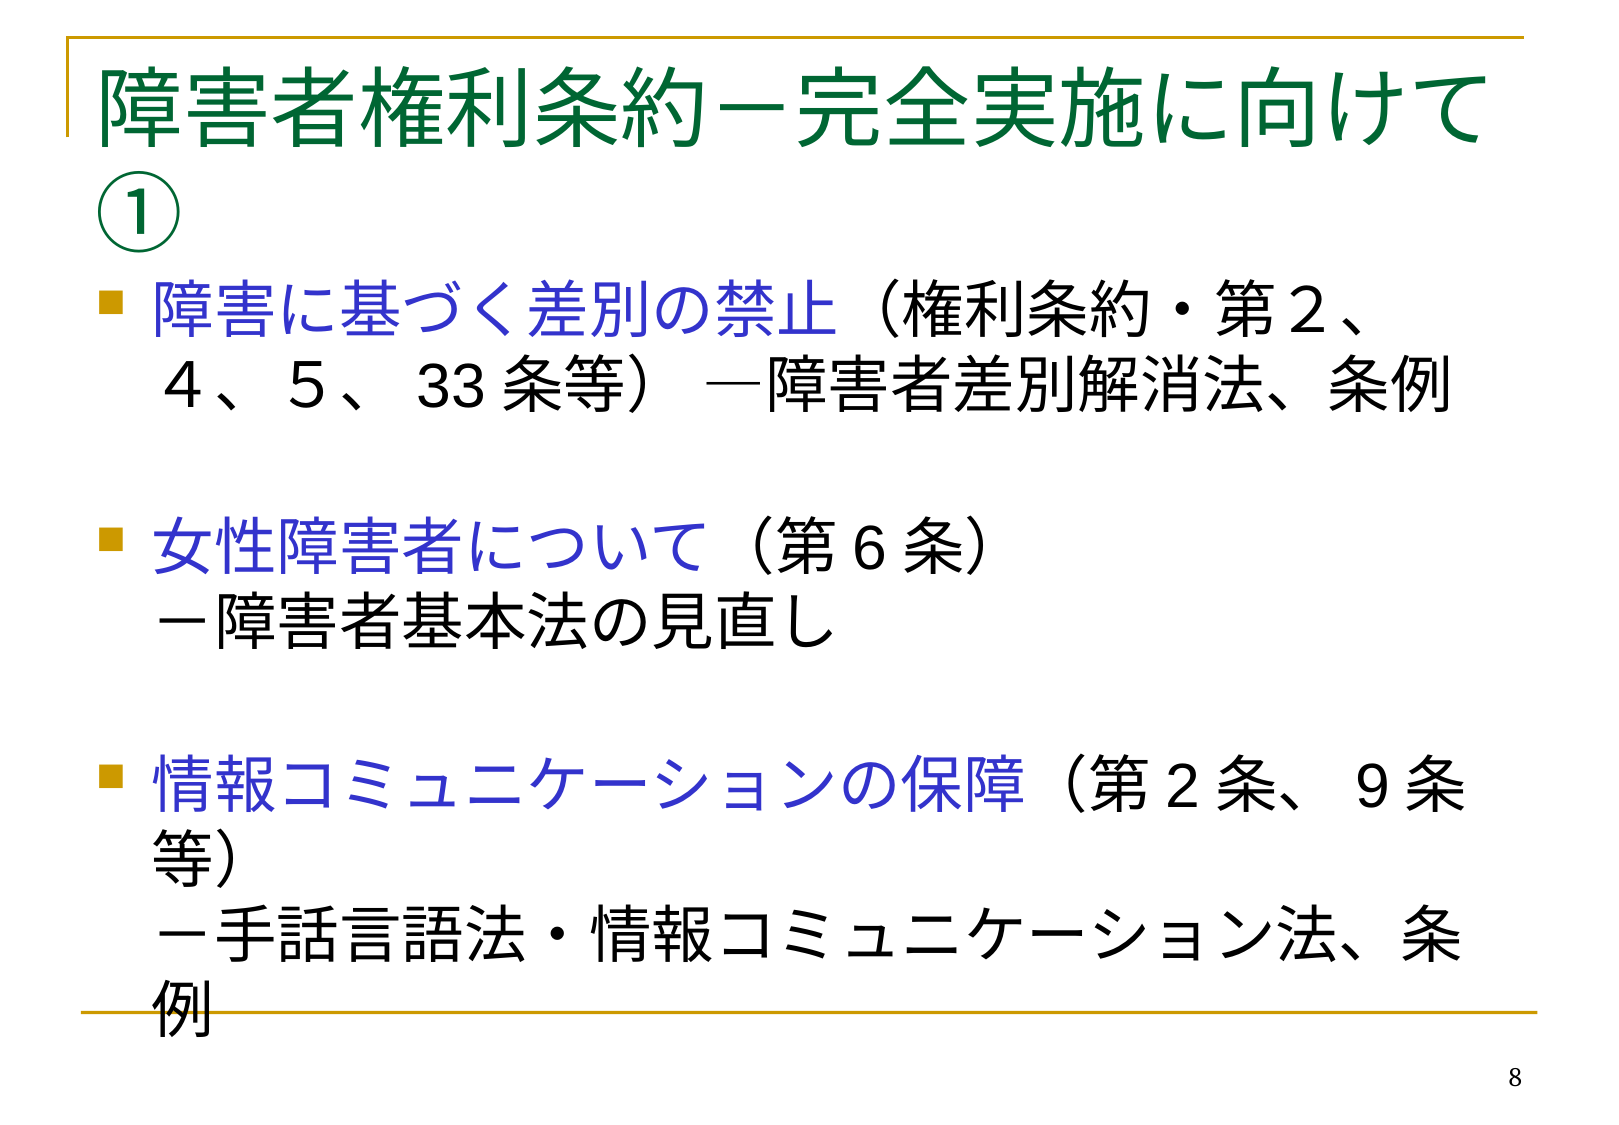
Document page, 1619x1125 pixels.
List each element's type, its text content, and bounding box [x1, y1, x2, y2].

list 障害に基づく差別の禁止（権利条約・第２、４、５、33条等） ―障害者差別解消法、条例 女性障害者について（第6条） －障害者基本法の見直し 情報コミュニケーションの保障（第2条、9条等） －手話言語法・情報コミュニケーション法、条例 [80, 262, 1538, 1006]
title 障害者権利条約－完全実施に向けて① [80, 45, 1589, 233]
slide_number 8 [1159, 1024, 1538, 1100]
